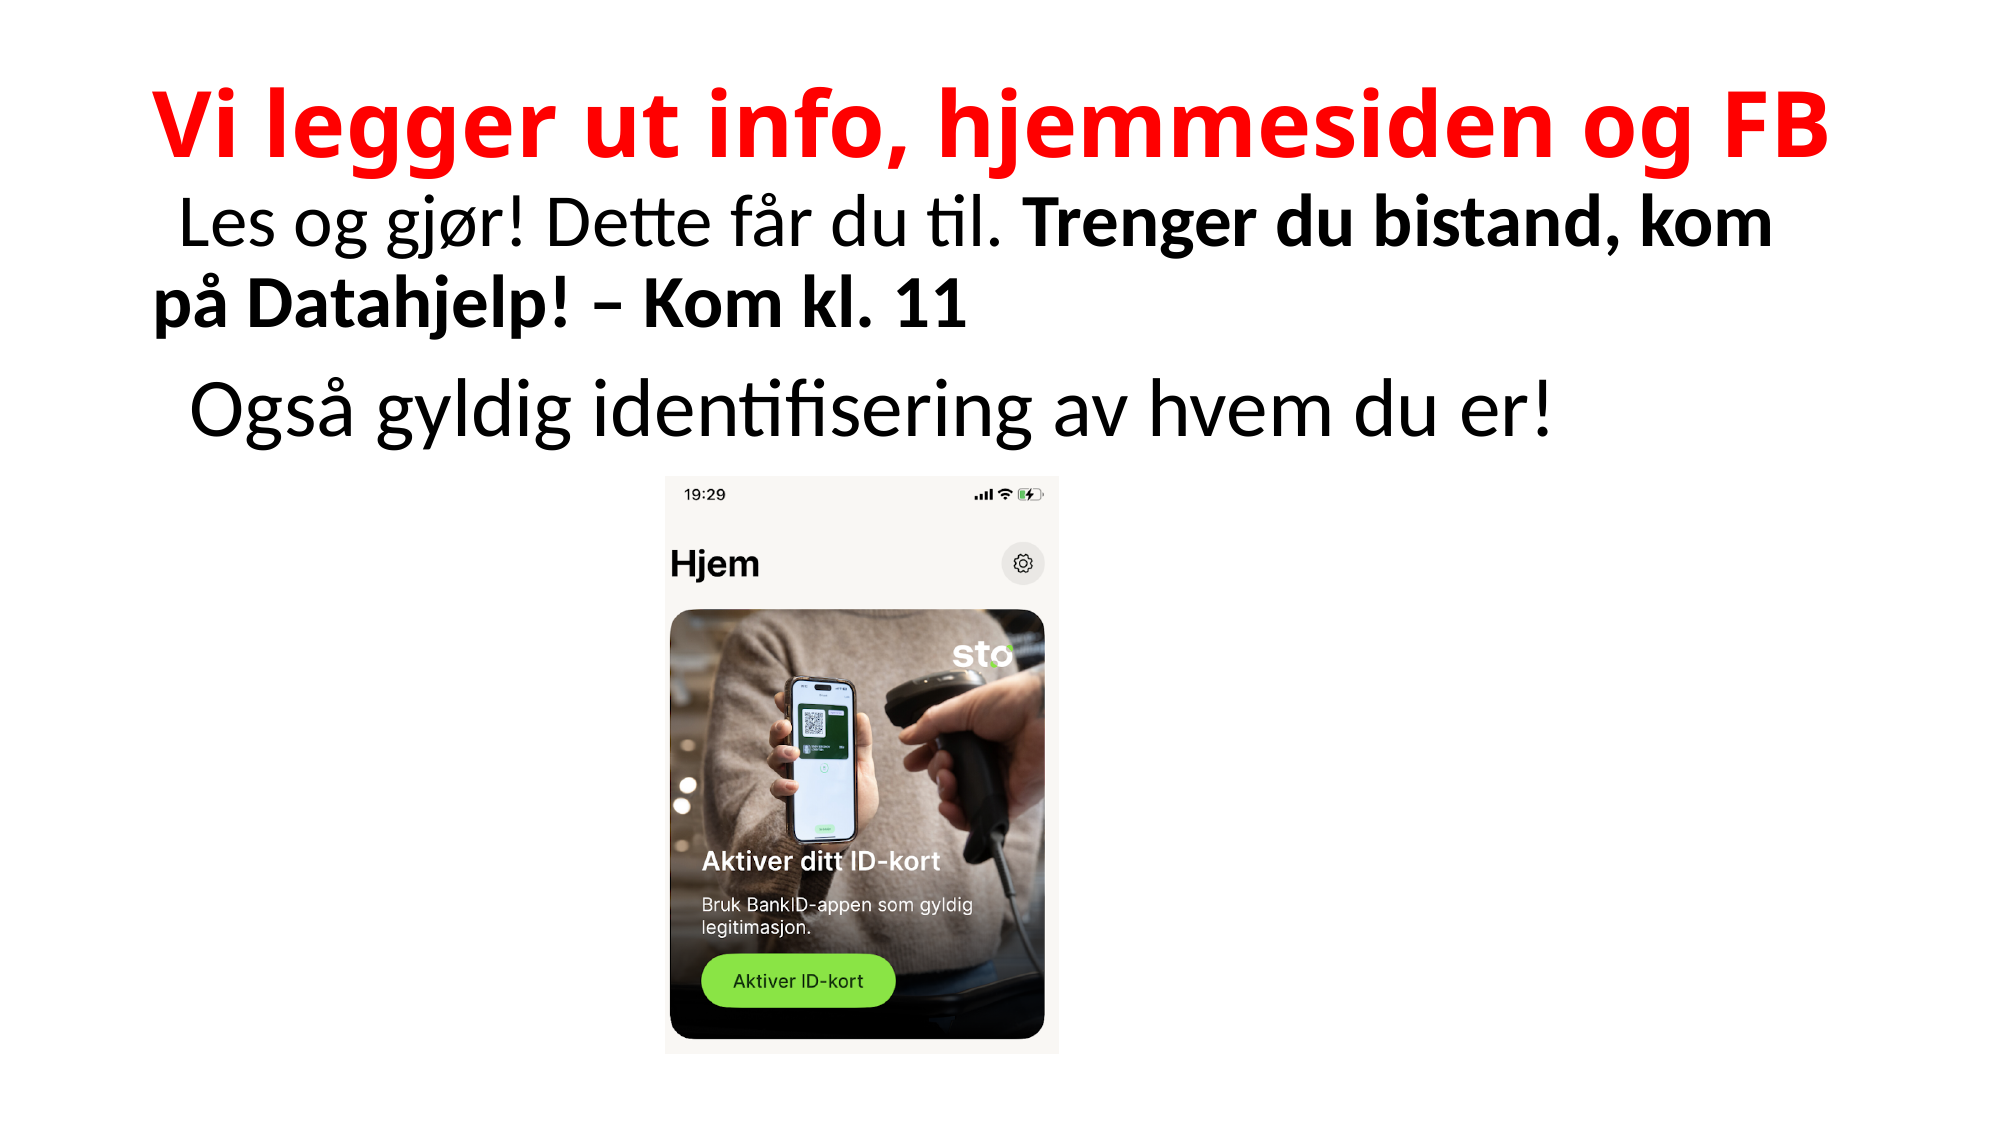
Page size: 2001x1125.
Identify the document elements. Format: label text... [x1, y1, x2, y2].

title Vi legger ut info, hjemmesiden og FB [137, 59, 1863, 174]
picture [665, 476, 1059, 1054]
list Les og gjør! Dette får du til. Trenger du bistand, kom på Datahjelp! – Kom kl. 11 Også gyldig identifisering av hvem du er! [137, 174, 1863, 1054]
